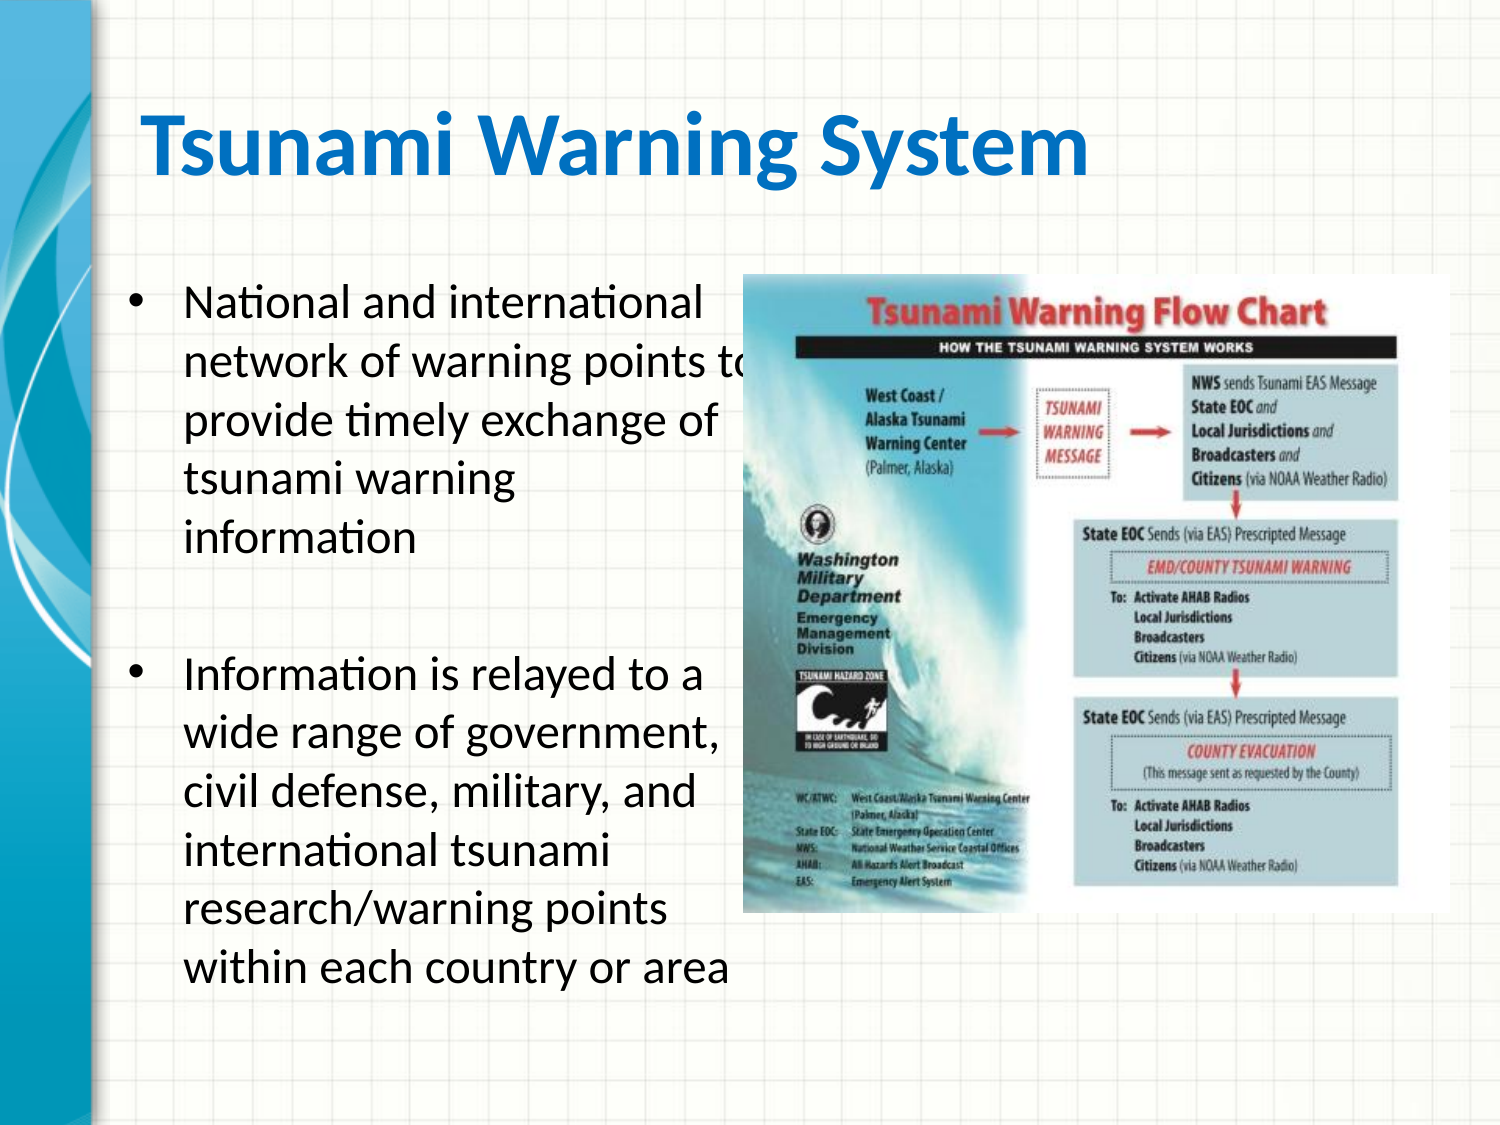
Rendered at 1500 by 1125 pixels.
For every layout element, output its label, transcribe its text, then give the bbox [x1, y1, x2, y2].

picture [0, 0, 1500, 1125]
list National and international network of warning points to provide timely exchange of tsunami warning information Information is relayed to a wide range of government, civil defense, military, and international tsunami research/warning points within each country or area [112, 262, 775, 1005]
title Tsunami Warning System [125, 45, 1450, 233]
